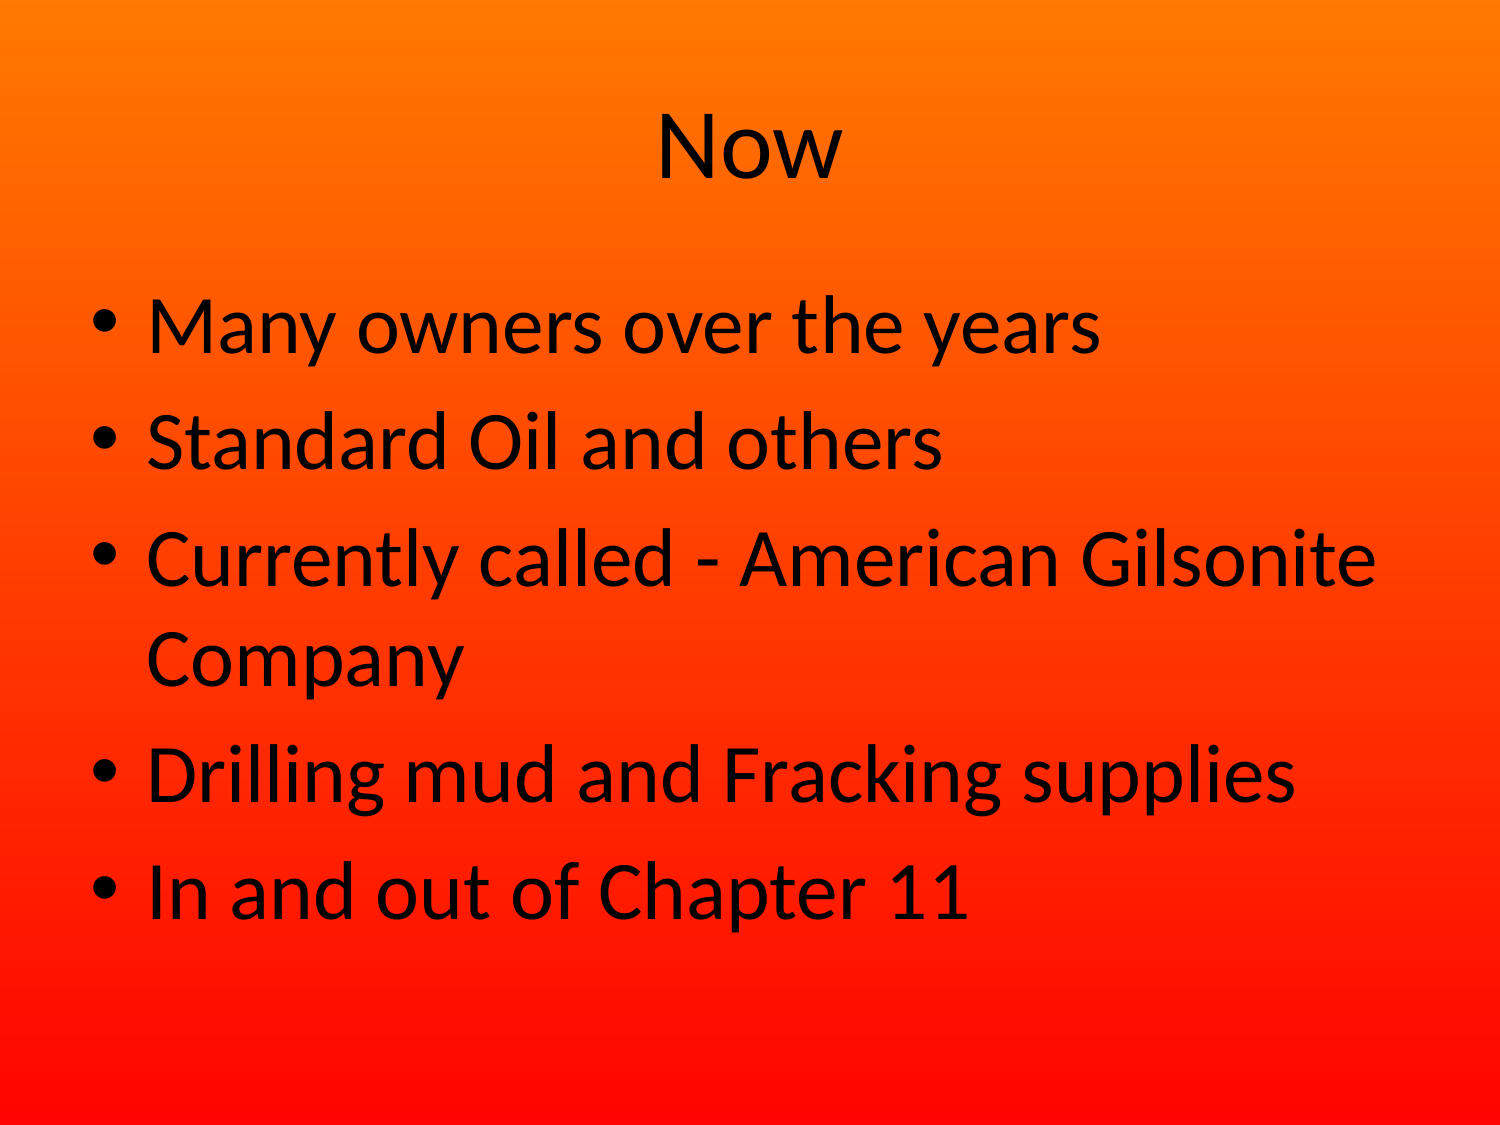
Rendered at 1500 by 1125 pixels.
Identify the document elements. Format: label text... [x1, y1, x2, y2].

list Many owners over the years Standard Oil and others Currently called - American Gilsonite Company Drilling mud and Fracking supplies In and out of Chapter 11 [75, 262, 1425, 1005]
title Now [75, 45, 1425, 233]
